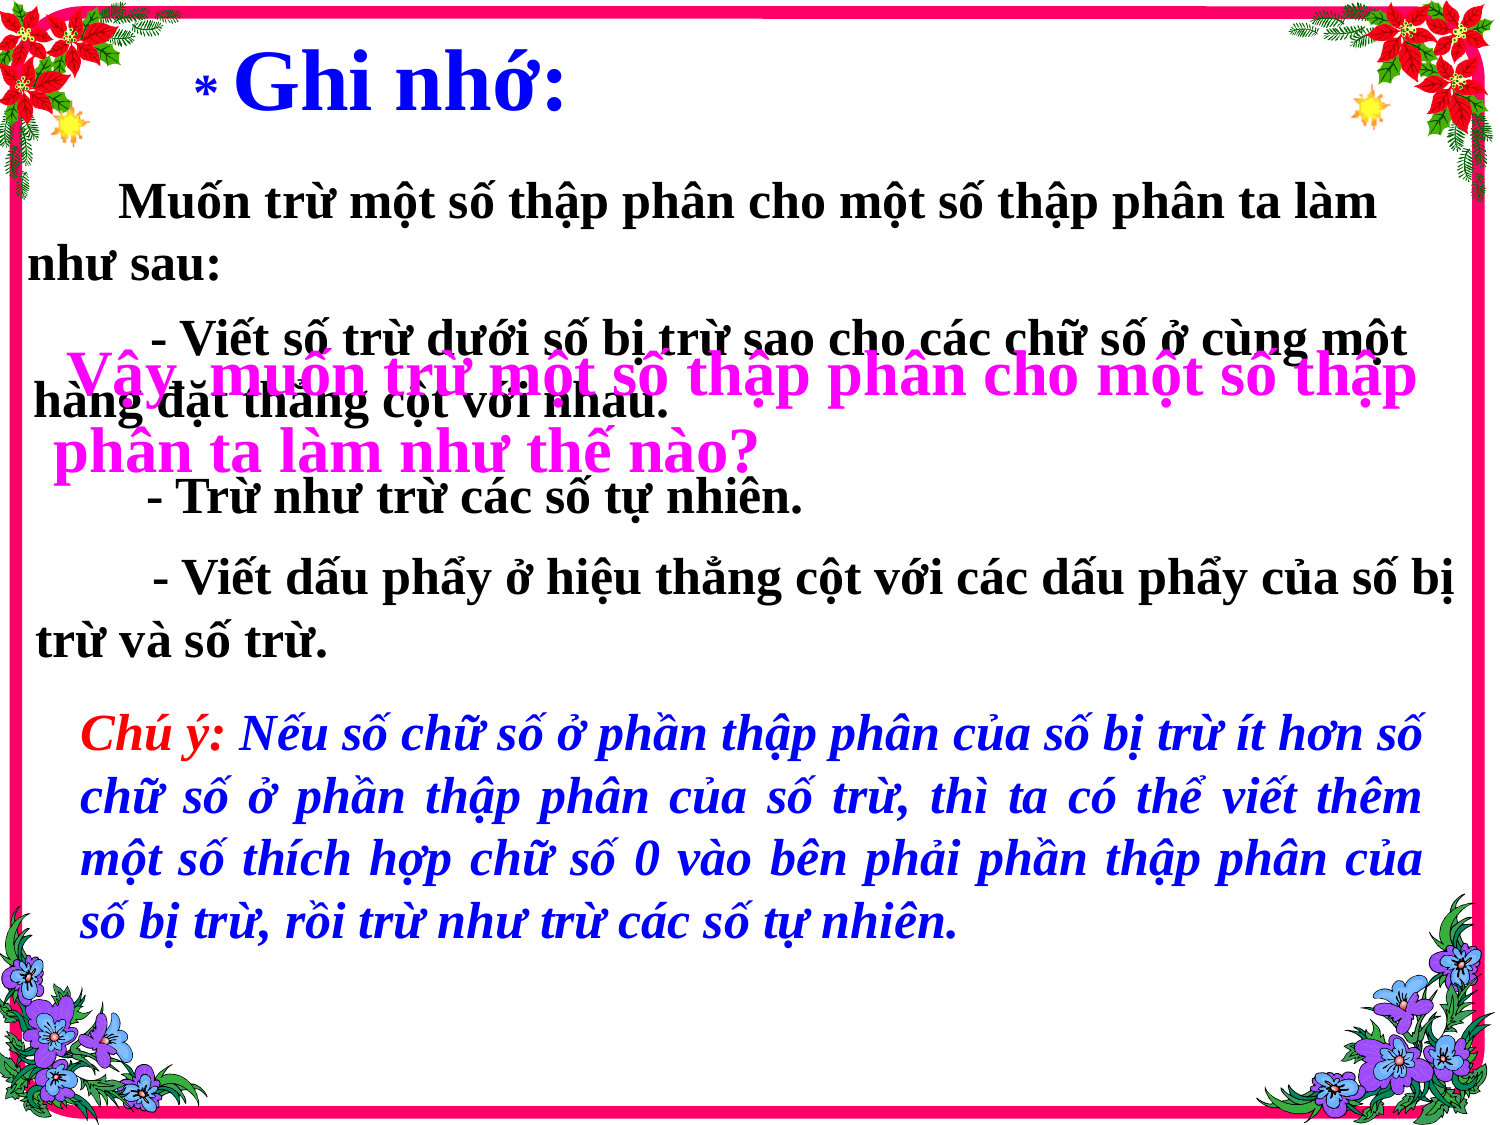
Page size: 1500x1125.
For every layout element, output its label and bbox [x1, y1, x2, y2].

text_box [0, 0, 1496, 1125]
